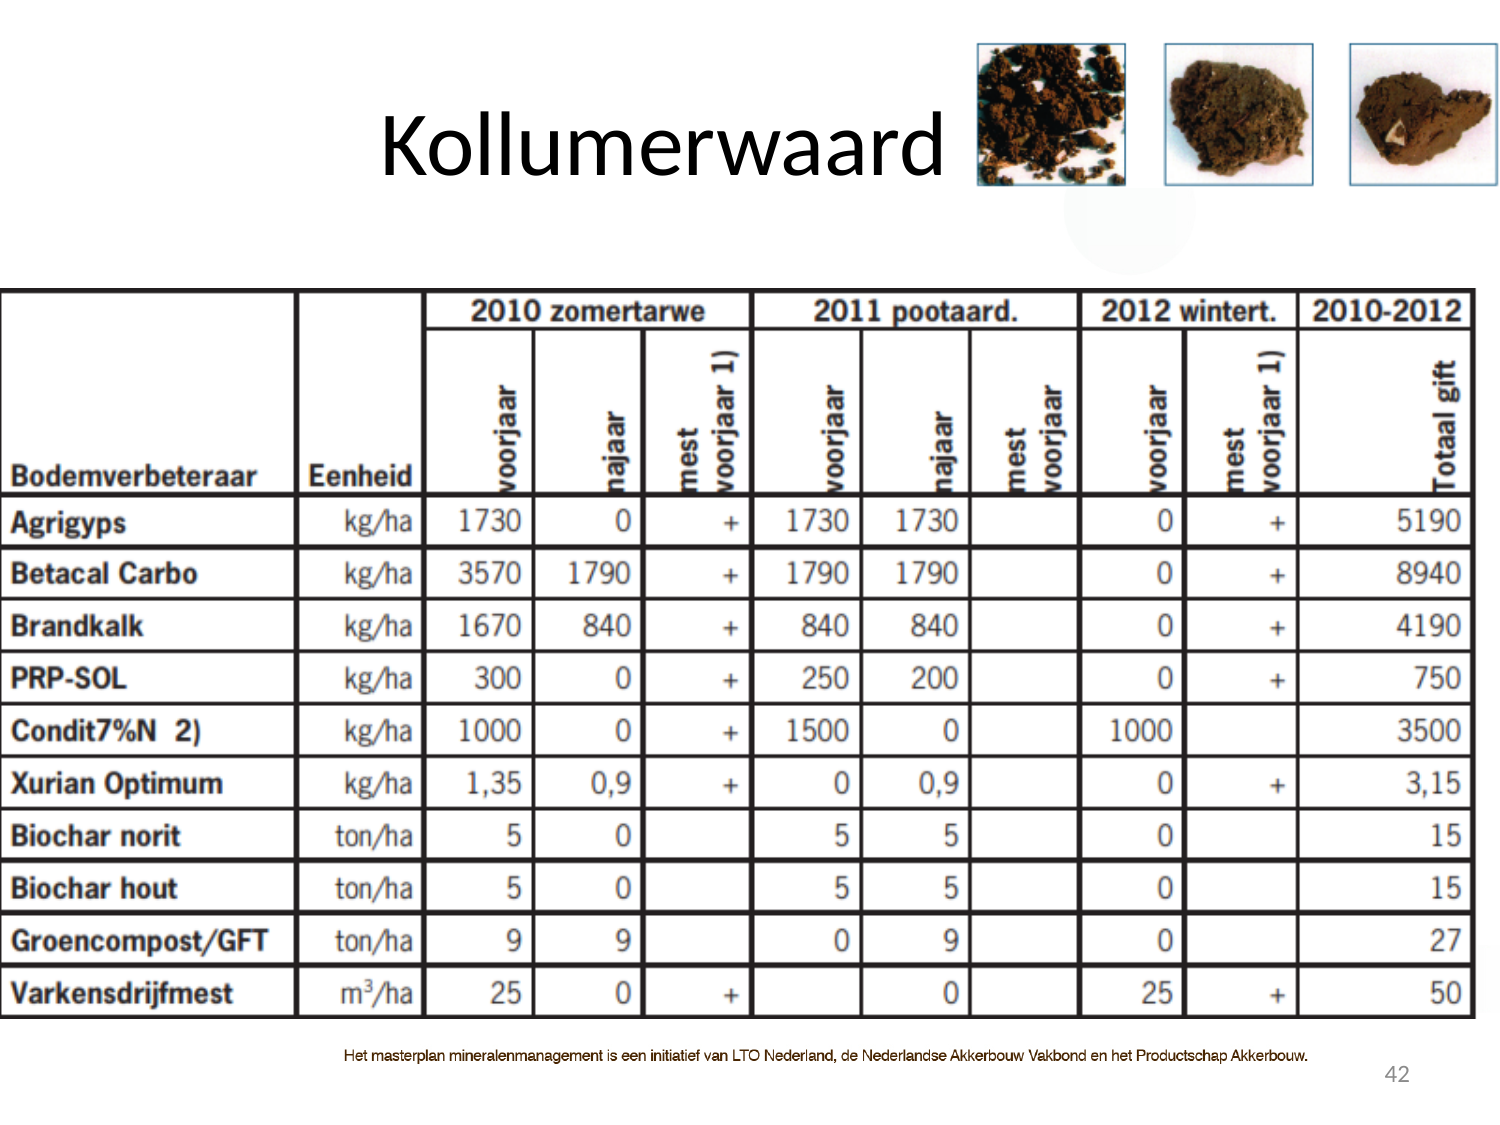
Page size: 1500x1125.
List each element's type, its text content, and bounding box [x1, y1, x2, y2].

slide_number 42 [1074, 1042, 1425, 1103]
title Kollumerwaard [0, 45, 1329, 233]
picture [0, 0, 1500, 1125]
